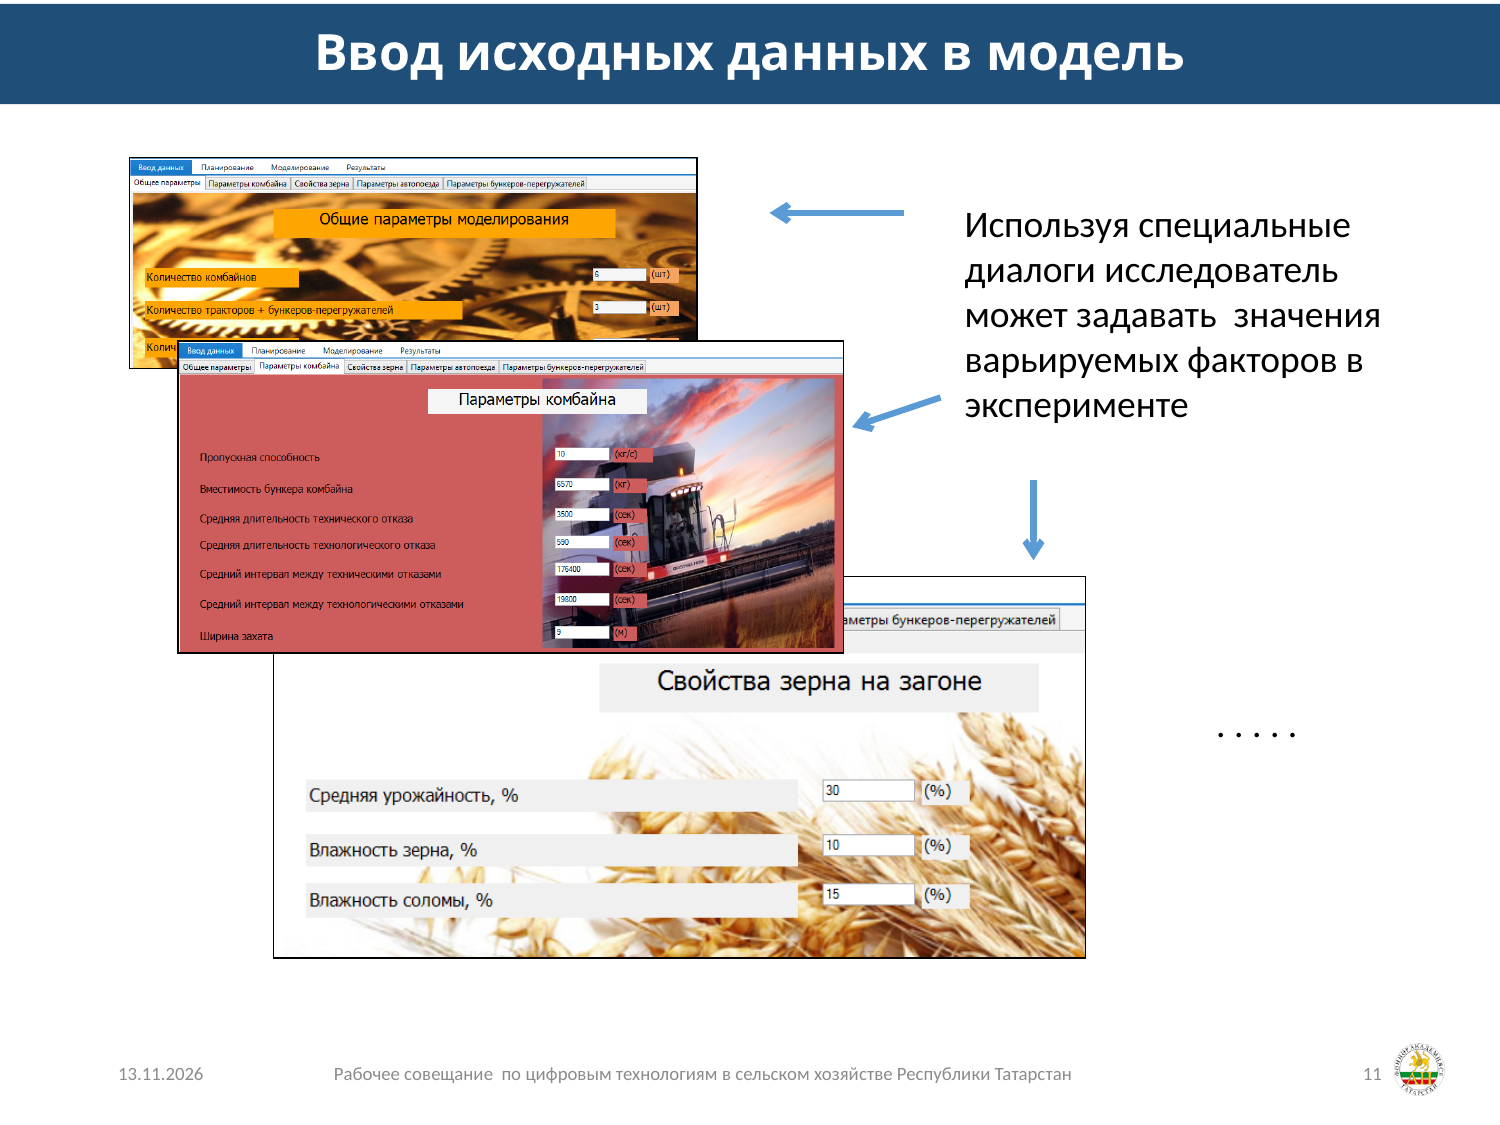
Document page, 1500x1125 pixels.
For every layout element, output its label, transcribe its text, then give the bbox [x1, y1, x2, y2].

picture [1392, 1042, 1448, 1096]
text_box Ввод исходных данных в модель [0, 3, 1500, 105]
text_box Используя специальные диалоги исследователь может задавать значения варьируемых факторов в эксперименте [949, 192, 1400, 433]
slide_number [103, 1042, 312, 1103]
slide_number 11 [1059, 1042, 1397, 1103]
footer Рабочее совещание по цифровым технологиям в сельском хозяйстве Республики Татарстан [312, 1042, 1059, 1103]
picture [130, 158, 1085, 958]
text_box . . . . . [1201, 692, 1322, 753]
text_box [852, 397, 941, 428]
